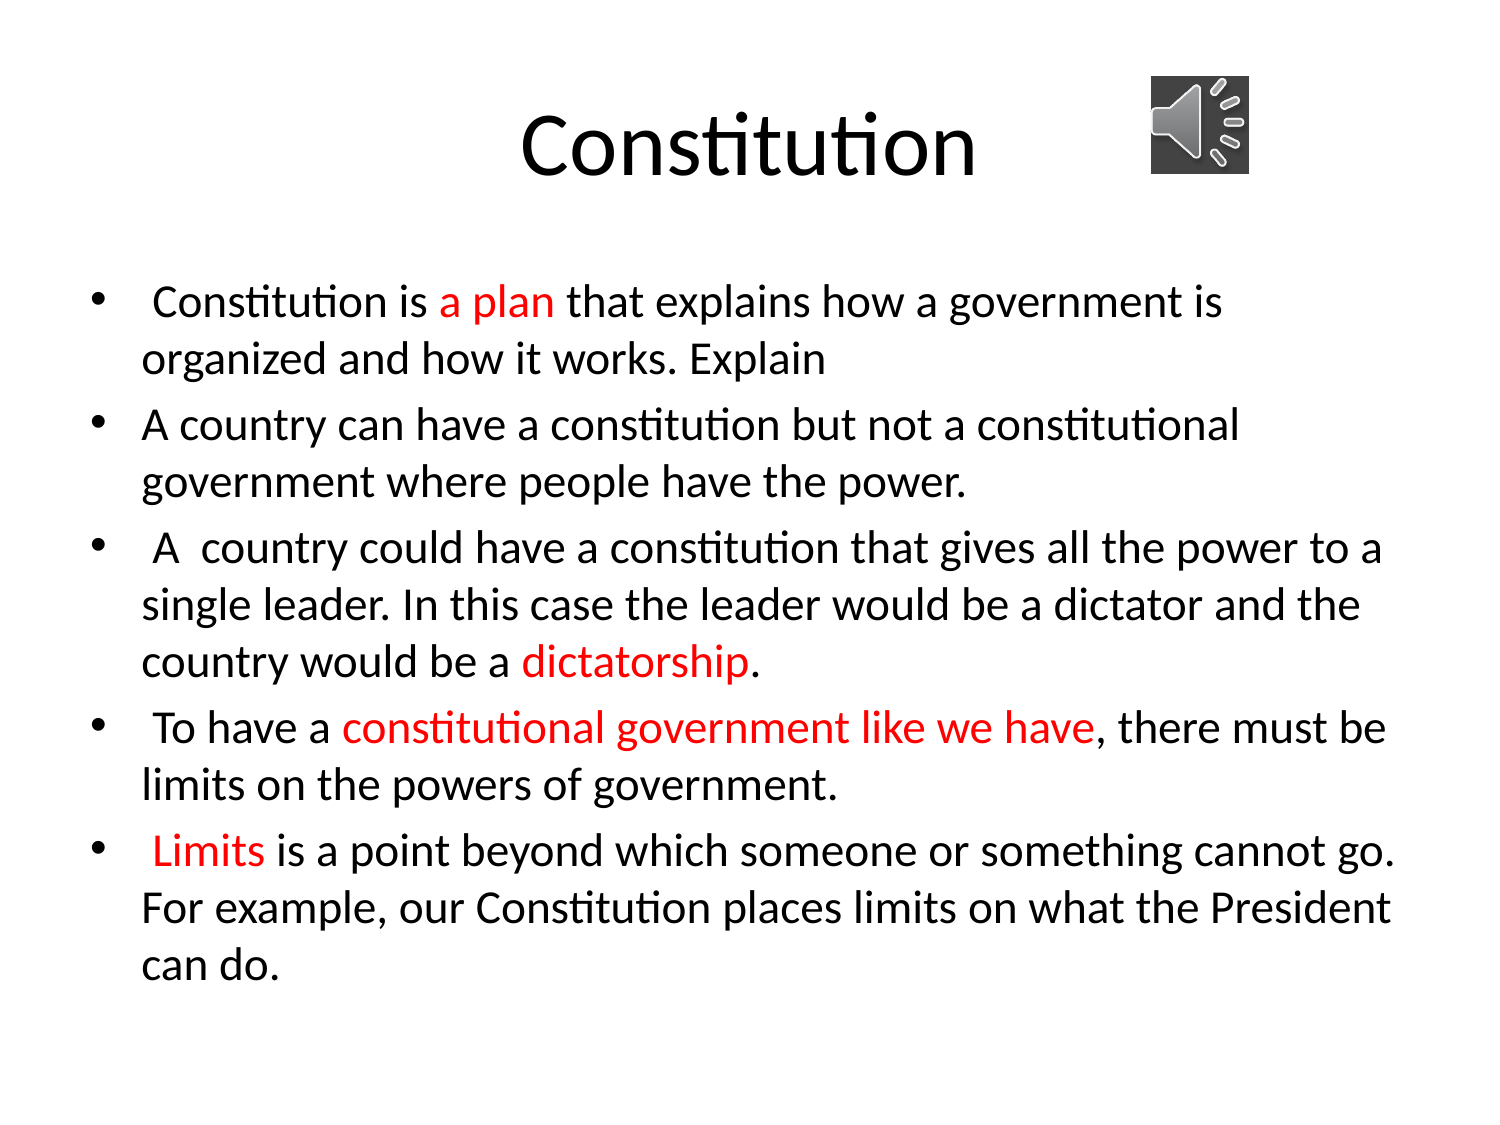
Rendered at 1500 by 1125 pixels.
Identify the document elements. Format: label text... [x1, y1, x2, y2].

list Constitution is a plan that explains how a government is organized and how it works. Explain A country can have a constitution but not a constitutional government where people have the power. A country could have a constitution that gives all the power to a single leader. In this case the leader would be a dictator and the country would be a dictatorship. To have a constitutional government like we have, there must be limits on the powers of government. Limits is a point beyond which someone or something cannot go. For example, our Constitution places limits on what the President can do. [75, 262, 1425, 1005]
picture [1149, 74, 1251, 176]
title Constitution [75, 45, 1425, 233]
